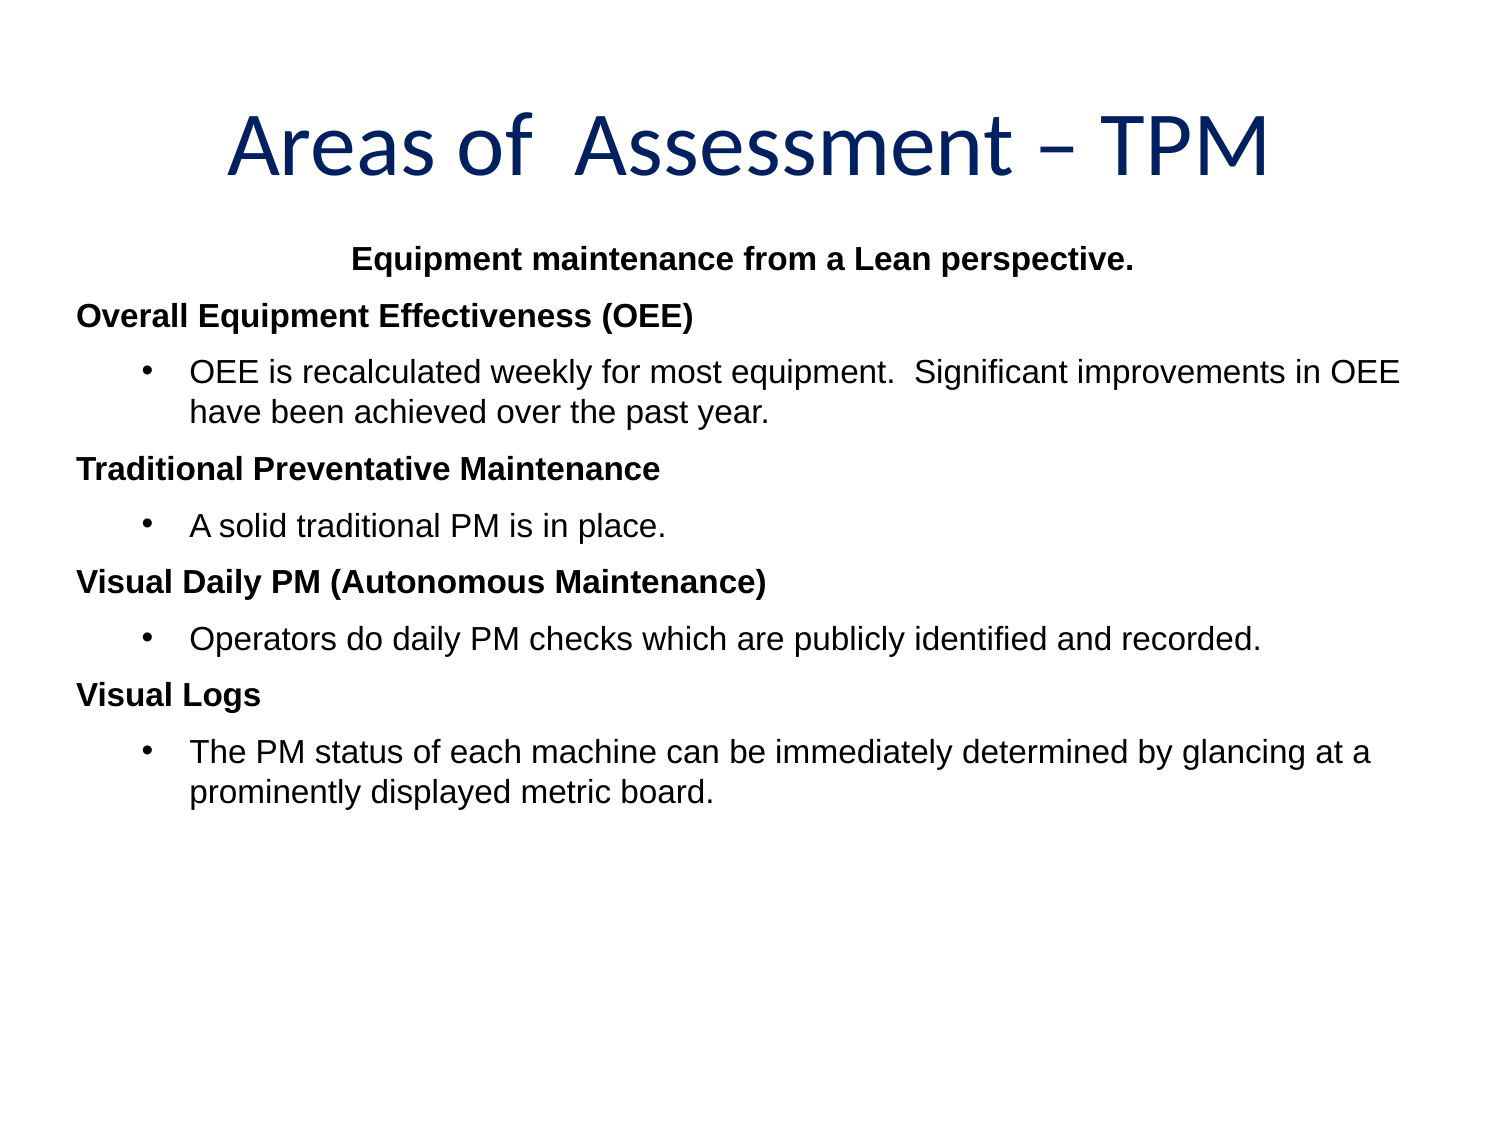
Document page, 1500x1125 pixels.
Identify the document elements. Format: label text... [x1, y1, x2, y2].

text_box Equipment maintenance from a Lean perspective. Overall Equipment Effectiveness (OEE) OEE is recalculated weekly for most equipment. Significant improvements in OEE have been achieved over the past year. Traditional Preventative Maintenance A solid traditional PM is in place. Visual Daily PM (Autonomous Maintenance) Operators do daily PM checks which are publicly identified and recorded. Visual Logs The PM status of each machine can be immediately determined by glancing at a prominently displayed metric board. [61, 230, 1425, 818]
title Areas of Assessment – TPM [75, 45, 1425, 233]
